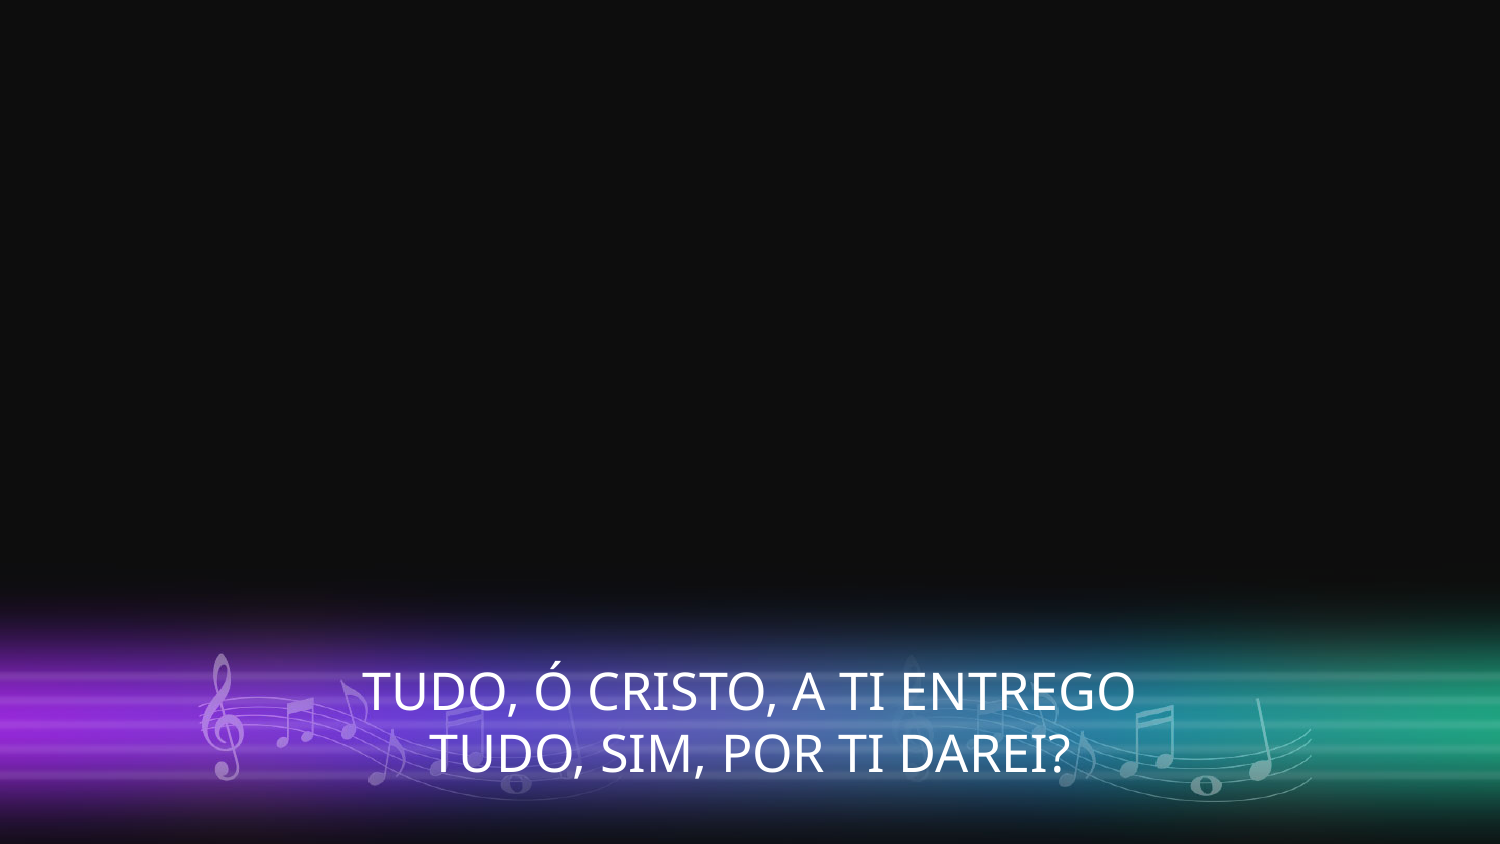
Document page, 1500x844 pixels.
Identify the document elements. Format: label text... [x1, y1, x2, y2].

picture [0, 0, 1500, 844]
text_box TUDO, Ó CRISTO, A TI ENTREGO TUDO, SIM, POR TI DAREI? [312, 651, 1187, 791]
